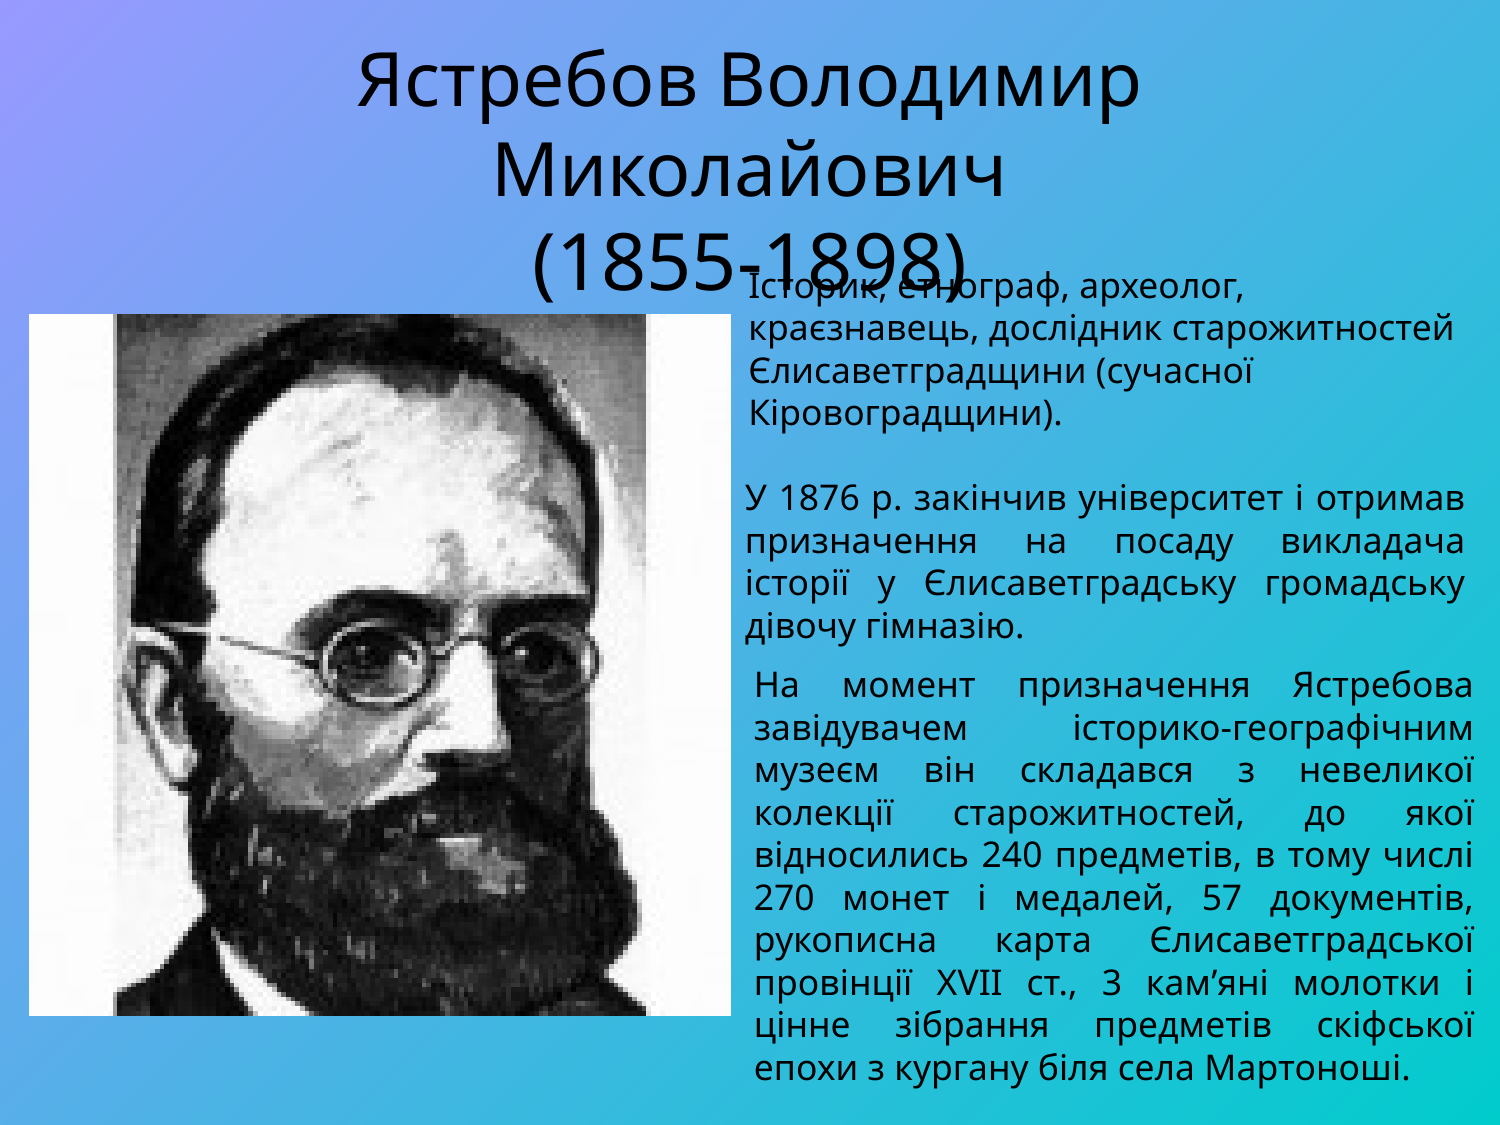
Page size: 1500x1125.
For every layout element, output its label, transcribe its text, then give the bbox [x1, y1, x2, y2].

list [29, 314, 731, 1016]
text_box На момент призначення Ястребова завідувачем історико-географічним музеєм він складався з невеликої колекції старожитностей, до якої відносились 240 предметів, в тому числі 270 монет і медалей, 57 документів, рукописна карта Єлисаветградської провінції ХVІІ ст., 3 кам’яні молотки і цінне зібрання предметів скіфської епохи з кургану біля села Мартоноші. [739, 654, 1490, 1095]
text_box У 1876 р. закінчив університет і отримав призначення на посаду викладача історії у Єлисаветградську громадську дівочу гімназію. [735, 467, 1481, 653]
title Ястребов Володимир Миколайович (1855-1898) [74, 44, 1426, 294]
text_box Історик, етнограф, археолог, краєзнавець, дослідник старожитностей Єлисаветградщини (сучасної Кіровоградщини). [733, 255, 1484, 441]
